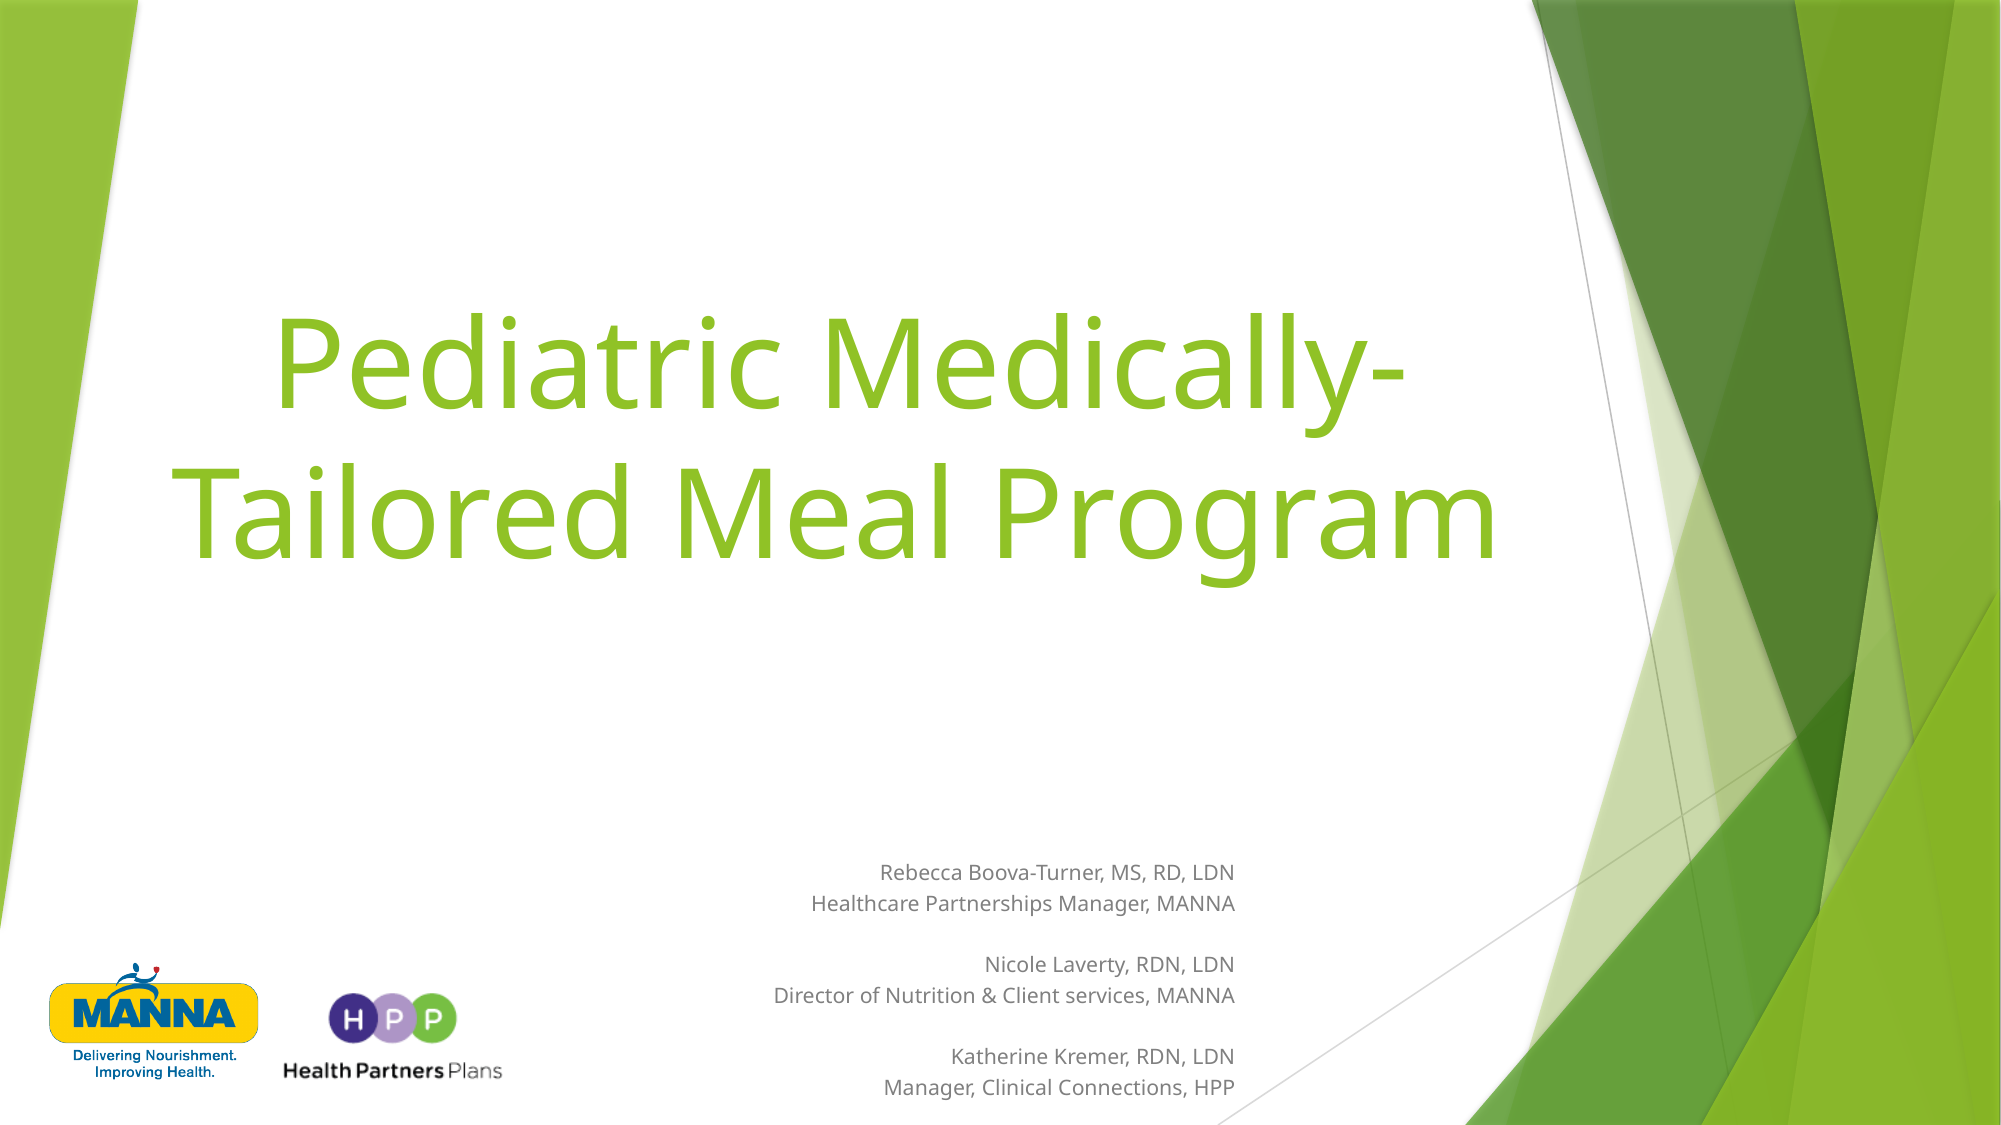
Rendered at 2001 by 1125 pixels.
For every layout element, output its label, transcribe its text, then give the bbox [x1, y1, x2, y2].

picture [42, 910, 517, 1125]
title Pediatric Medically-Tailored Meal Program [153, 156, 1522, 591]
subtitle Rebecca Boova-Turner, MS, RD, LDN Healthcare Partnerships Manager, MANNA Nicole Laverty, RDN, LDN Director of Nutrition & Client services, MANNA Katherine Kremer, RDN, LDN Manager, Clinical Connections, HPP [0, 846, 1251, 1112]
